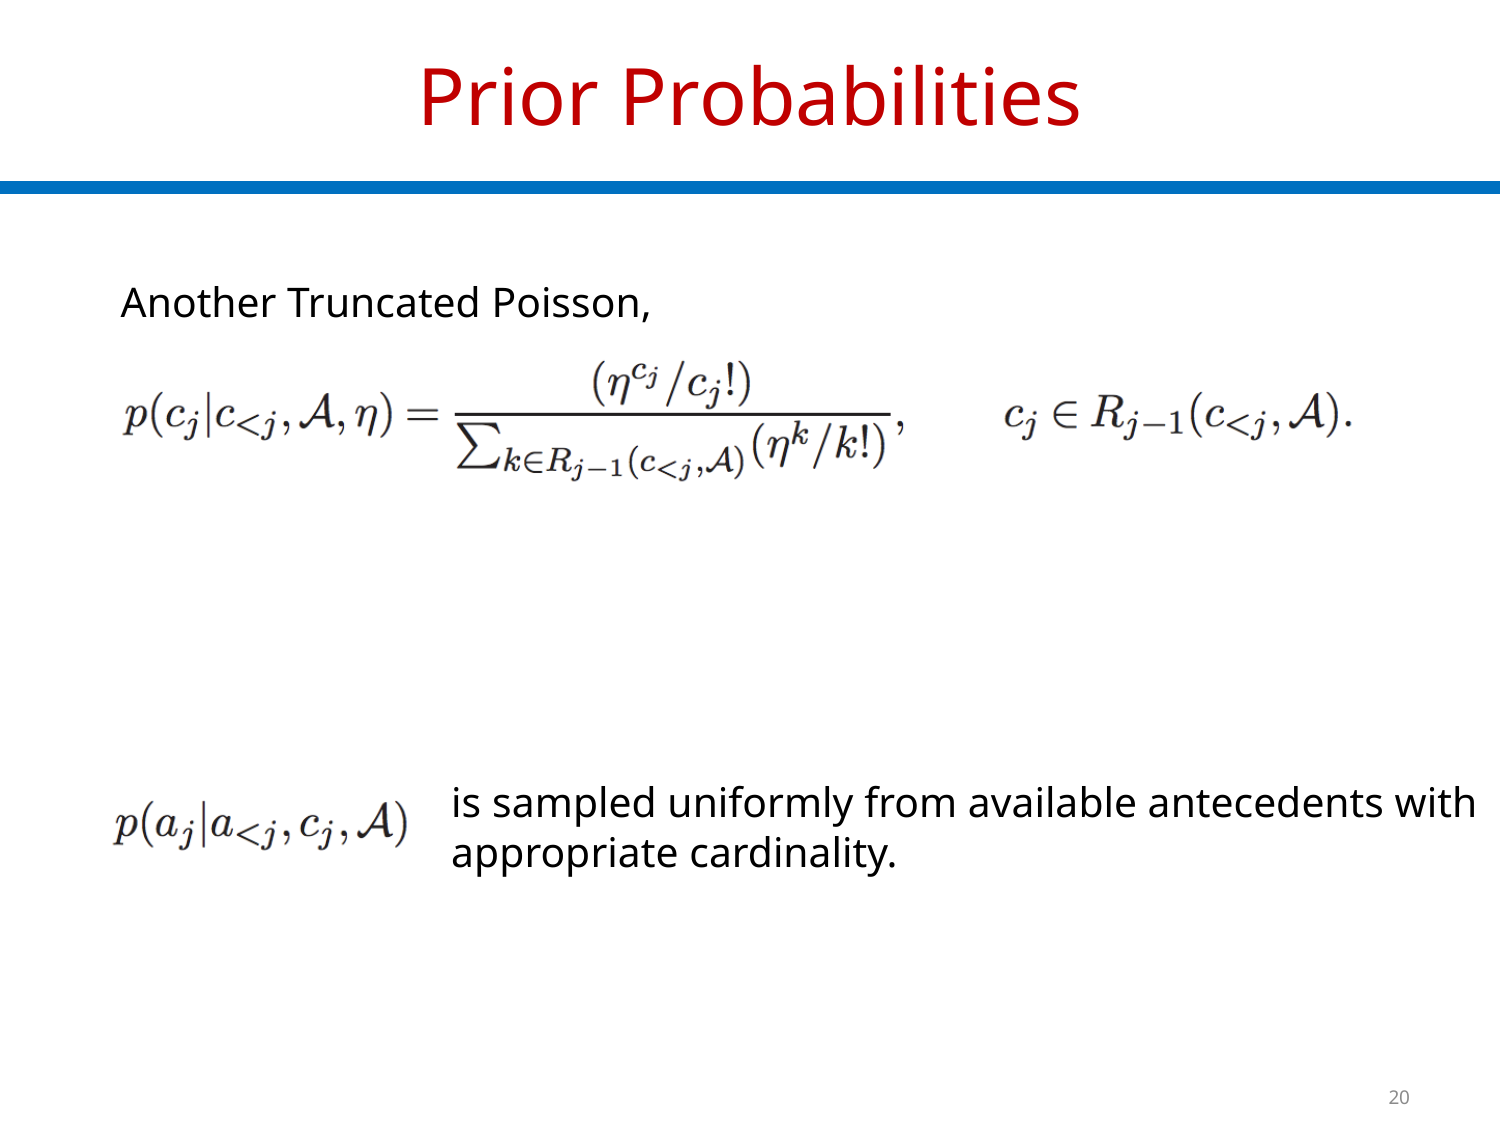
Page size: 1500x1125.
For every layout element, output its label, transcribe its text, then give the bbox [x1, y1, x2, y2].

title Prior Probabilities [0, 0, 1500, 188]
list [49, 334, 1401, 501]
picture [97, 777, 417, 876]
text_box is sampled uniformly from available antecedents with appropriate cardinality. [436, 769, 1500, 883]
text_box Another Truncated Poisson, [105, 269, 668, 332]
slide_number 20 [1074, 1085, 1425, 1112]
